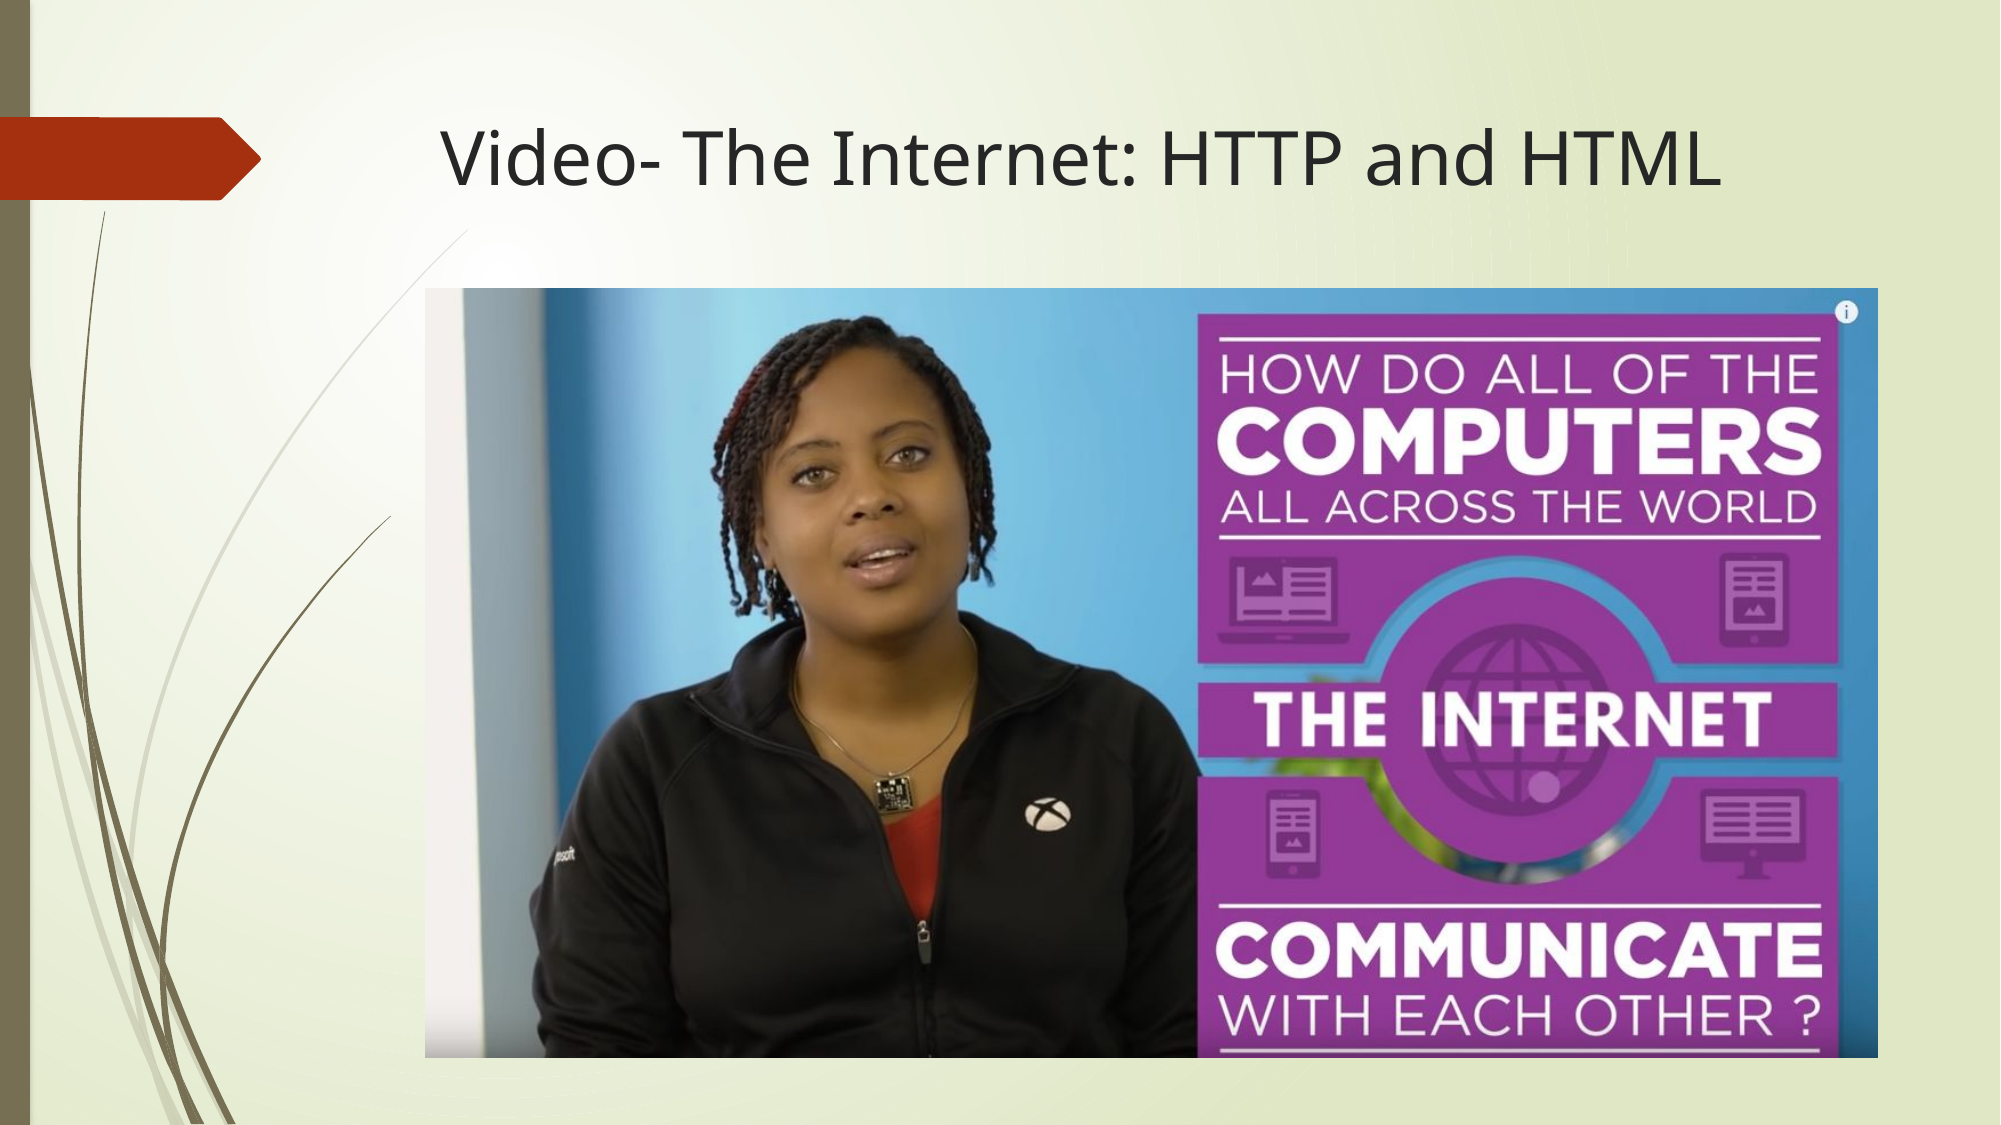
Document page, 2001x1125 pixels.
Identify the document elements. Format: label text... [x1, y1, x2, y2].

picture [425, 288, 1878, 1058]
title Video- The Internet: HTTP and HTML [425, 102, 1888, 313]
